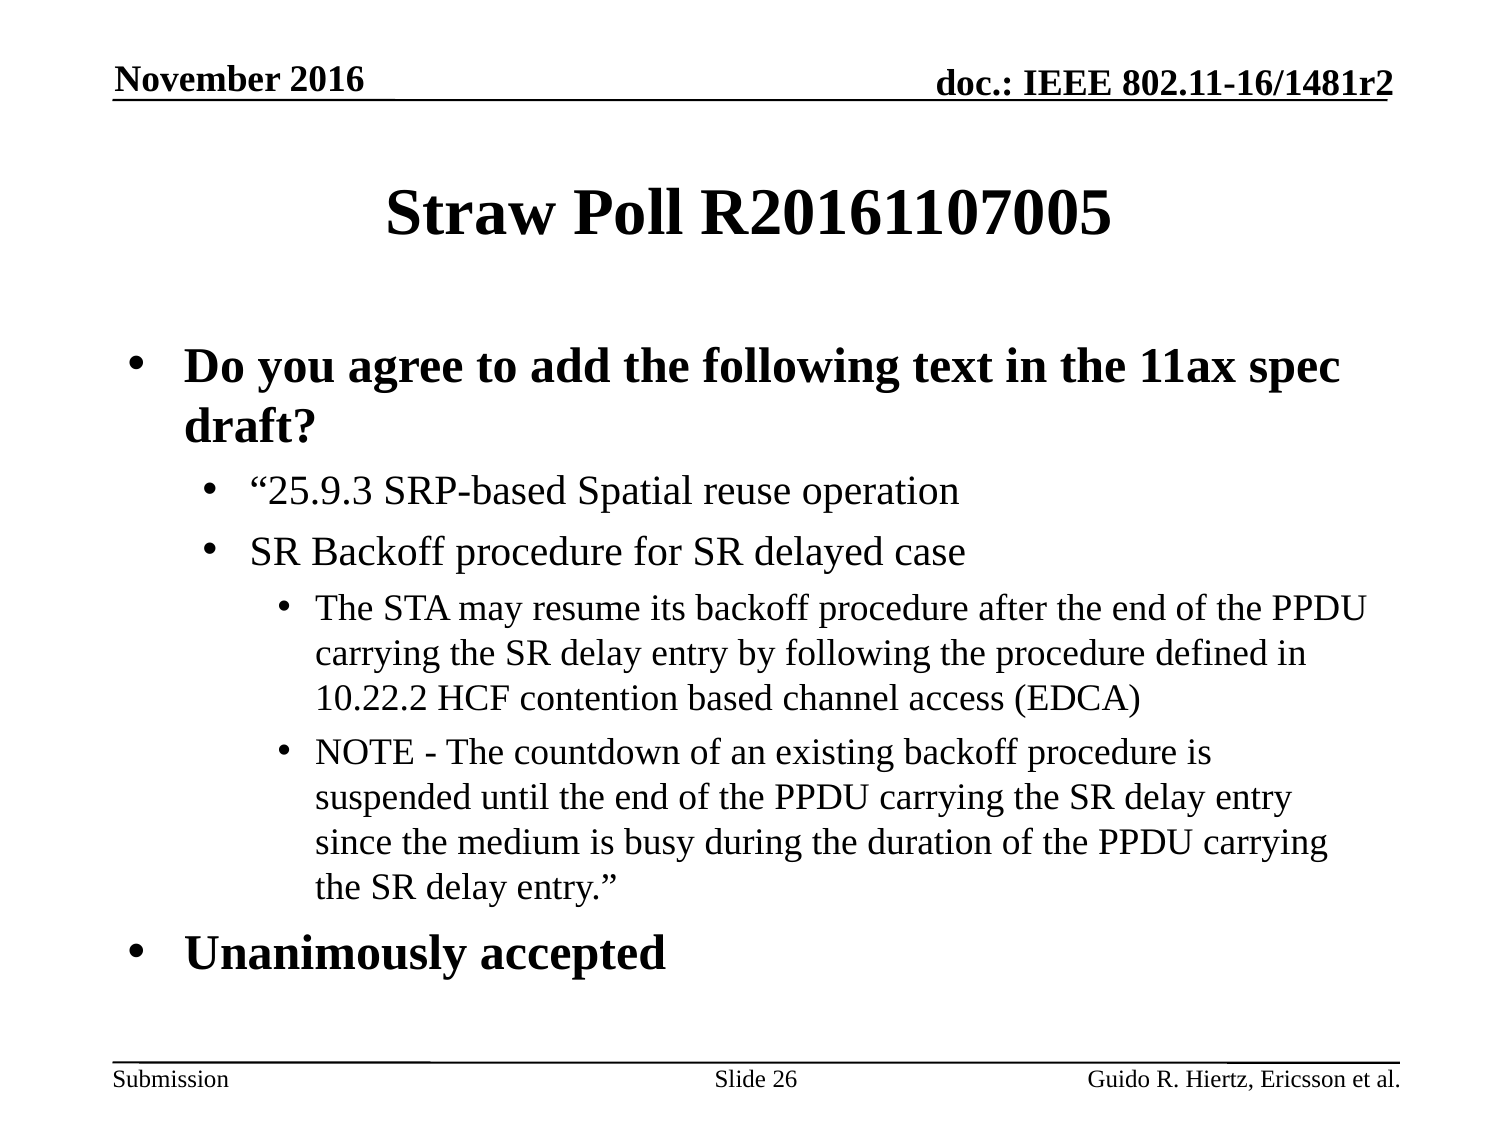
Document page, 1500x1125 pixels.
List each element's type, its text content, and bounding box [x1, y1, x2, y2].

slide_number Slide 26 [712, 1061, 800, 1123]
title Straw Poll R20161107005 [112, 111, 1388, 303]
list Do you agree to add the following text in the 11ax spec draft? “25.9.3 SRP-based Spatial reuse operation SR Backoff procedure for SR delayed case The STA may resume its backoff procedure after the end of the PPDU carrying the SR delay entry by following the procedure defined in 10.22.2 HCF contention based channel access (EDCA) NOTE - The countdown of an existing backoff procedure is suspended until the end of the PPDU carrying the SR delay entry since the medium is busy during the duration of the PPDU carrying the SR delay entry.” Unanimously accepted [112, 324, 1388, 1016]
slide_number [114, 54, 540, 100]
footer Guido R. Hiertz, Ericsson et al. [1007, 1061, 1402, 1093]
